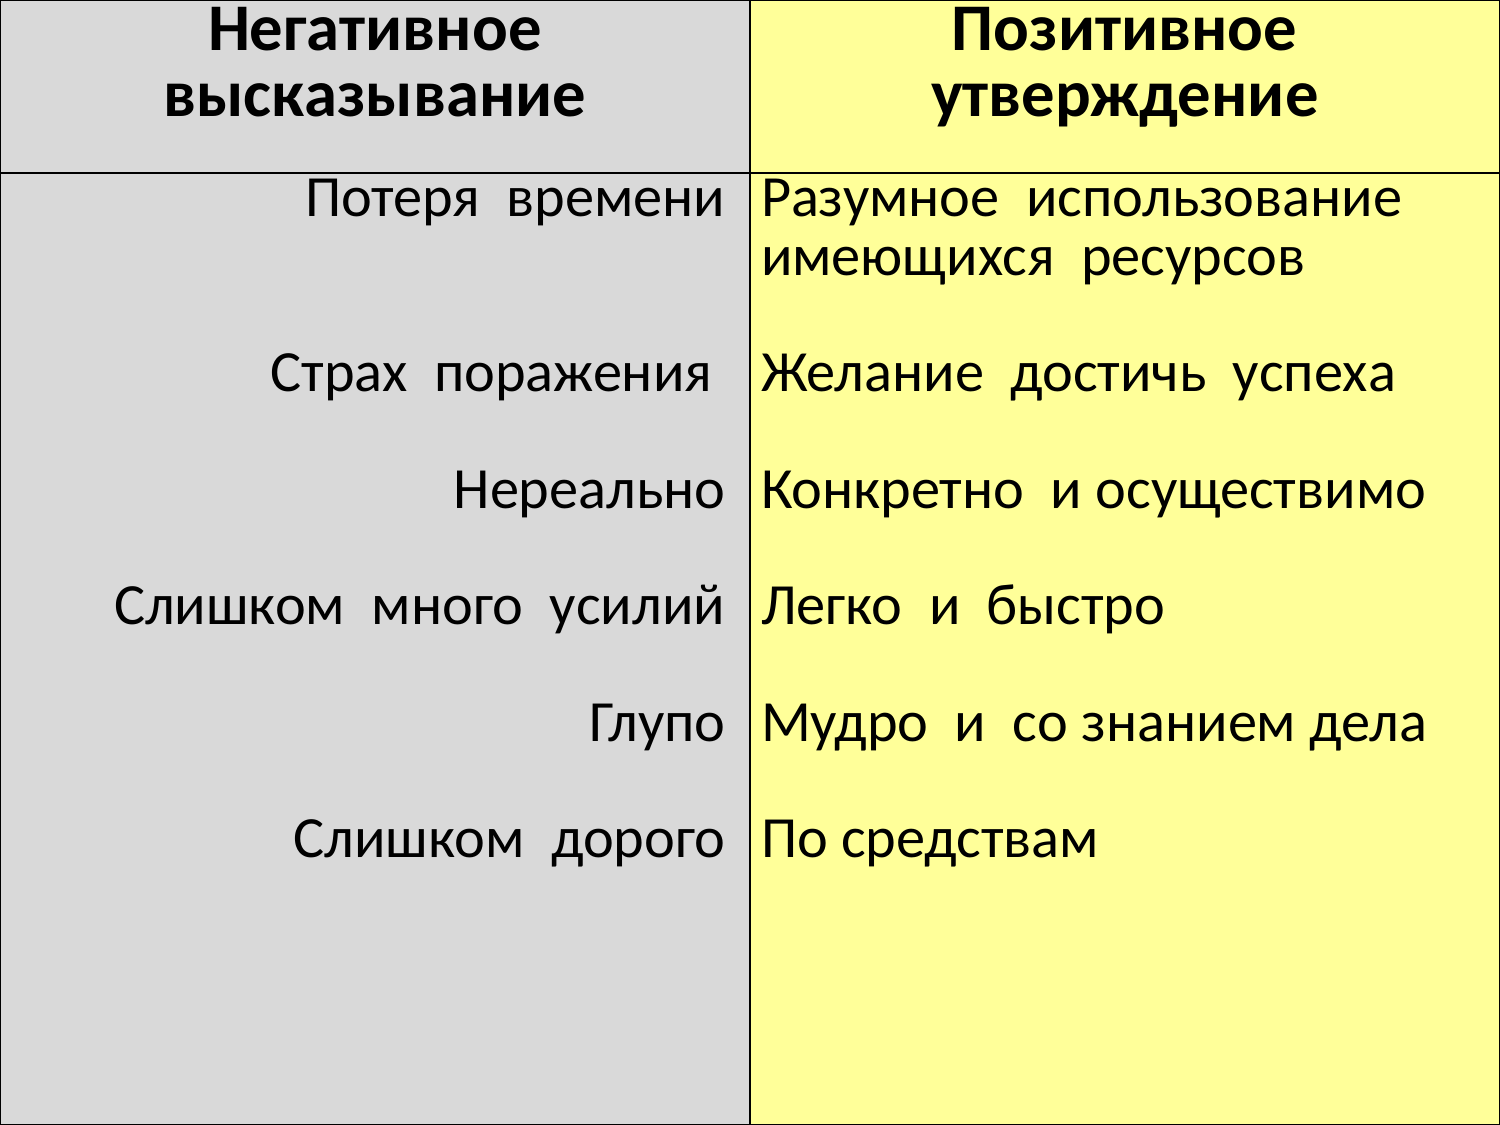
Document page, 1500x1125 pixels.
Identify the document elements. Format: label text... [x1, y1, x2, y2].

table_header Негативное высказывание [1, 1, 749, 172]
table_cell Разумное использование имеющихся ресурсов Желание достичь успеха Конкретно и осуществимо Легко и быстро Мудро и со знанием дела По средствам [751, 174, 1499, 1124]
table_cell Потеря времени Страх поражения Нереально Слишком много усилий Глупо Слишком дорого [1, 174, 749, 1124]
table_header Позитивное утверждение [751, 1, 1499, 172]
